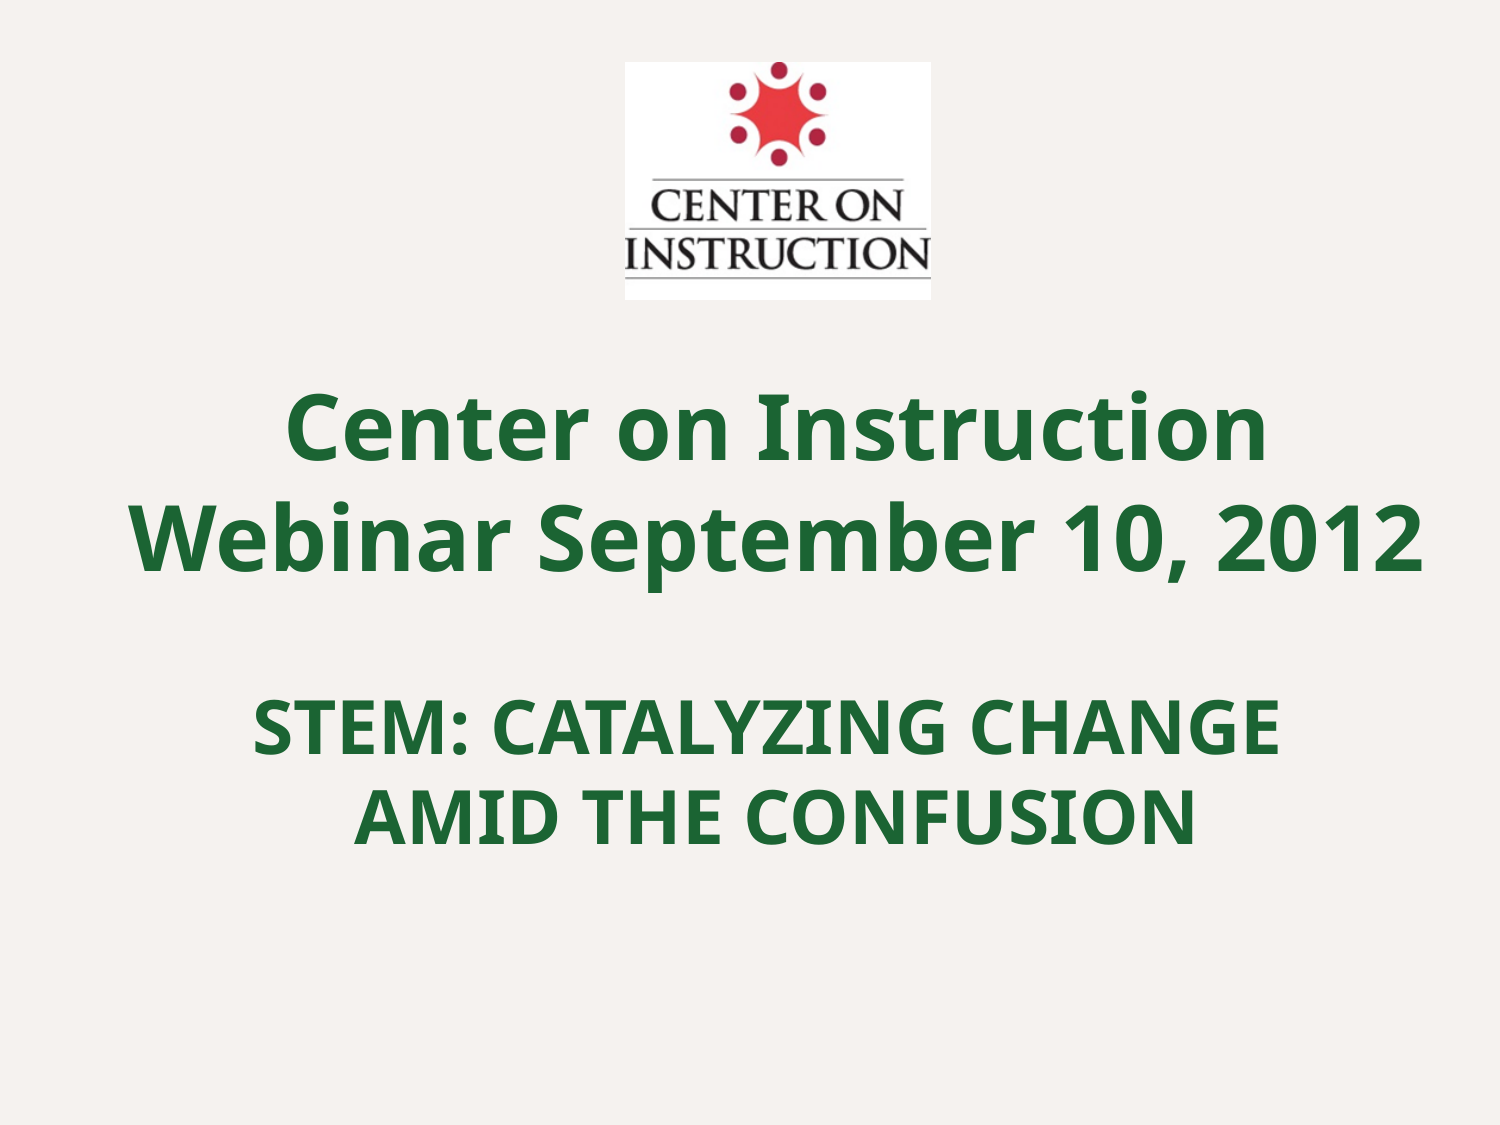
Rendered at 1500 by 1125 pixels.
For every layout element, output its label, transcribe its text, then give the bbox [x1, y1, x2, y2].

picture [625, 62, 932, 301]
title Center on Instruction Webinar September 10, 2012 STEM: CATALYZING CHANGE AMID THE CONFUSION [105, 140, 1450, 987]
